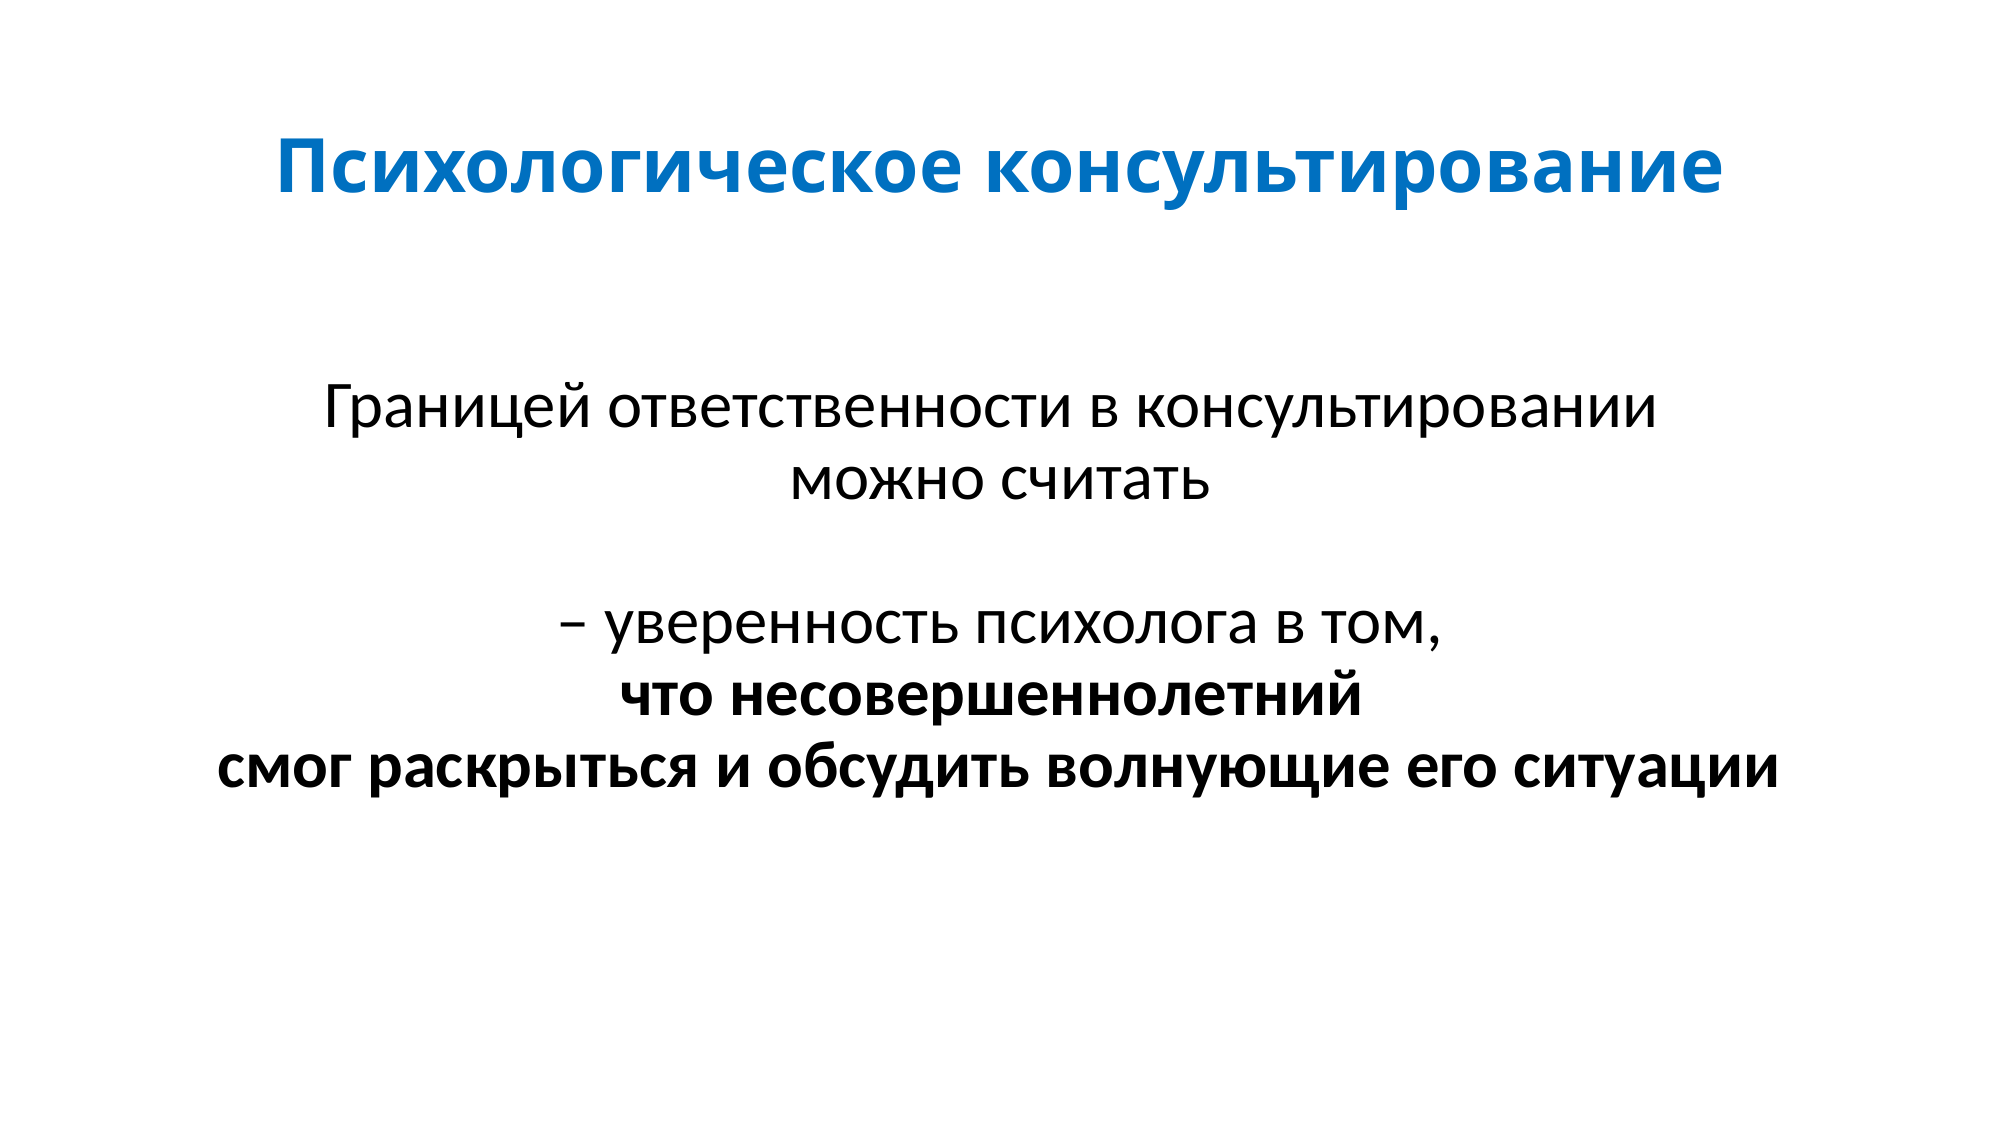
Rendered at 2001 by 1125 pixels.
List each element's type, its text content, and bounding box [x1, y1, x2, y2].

list Границей ответственности в консультировании можно считать – уверенность психолога в том, что несовершеннолетний смог раскрыться и обсудить волнующие его ситуации [137, 299, 1863, 1014]
title Психологическое консультирование [137, 59, 1863, 278]
